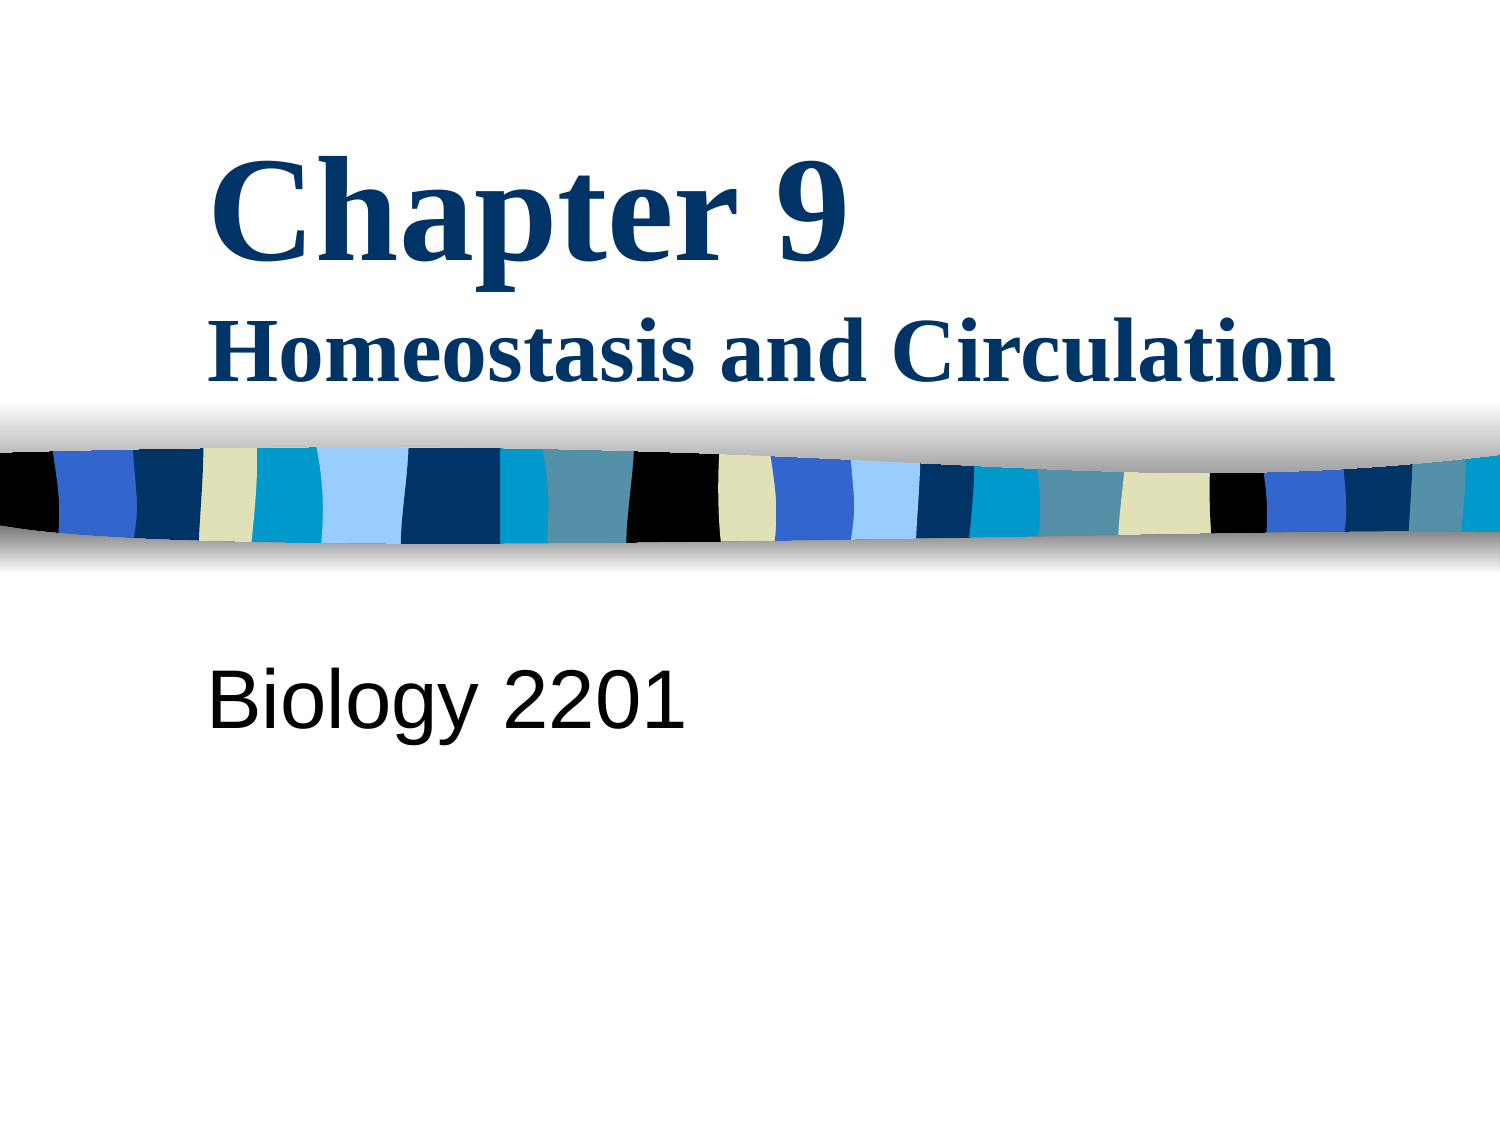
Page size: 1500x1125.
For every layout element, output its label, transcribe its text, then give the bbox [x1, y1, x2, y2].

subtitle Biology 2201 [191, 637, 1242, 926]
title Chapter 9 Homeostasis and Circulation [192, 32, 1468, 408]
